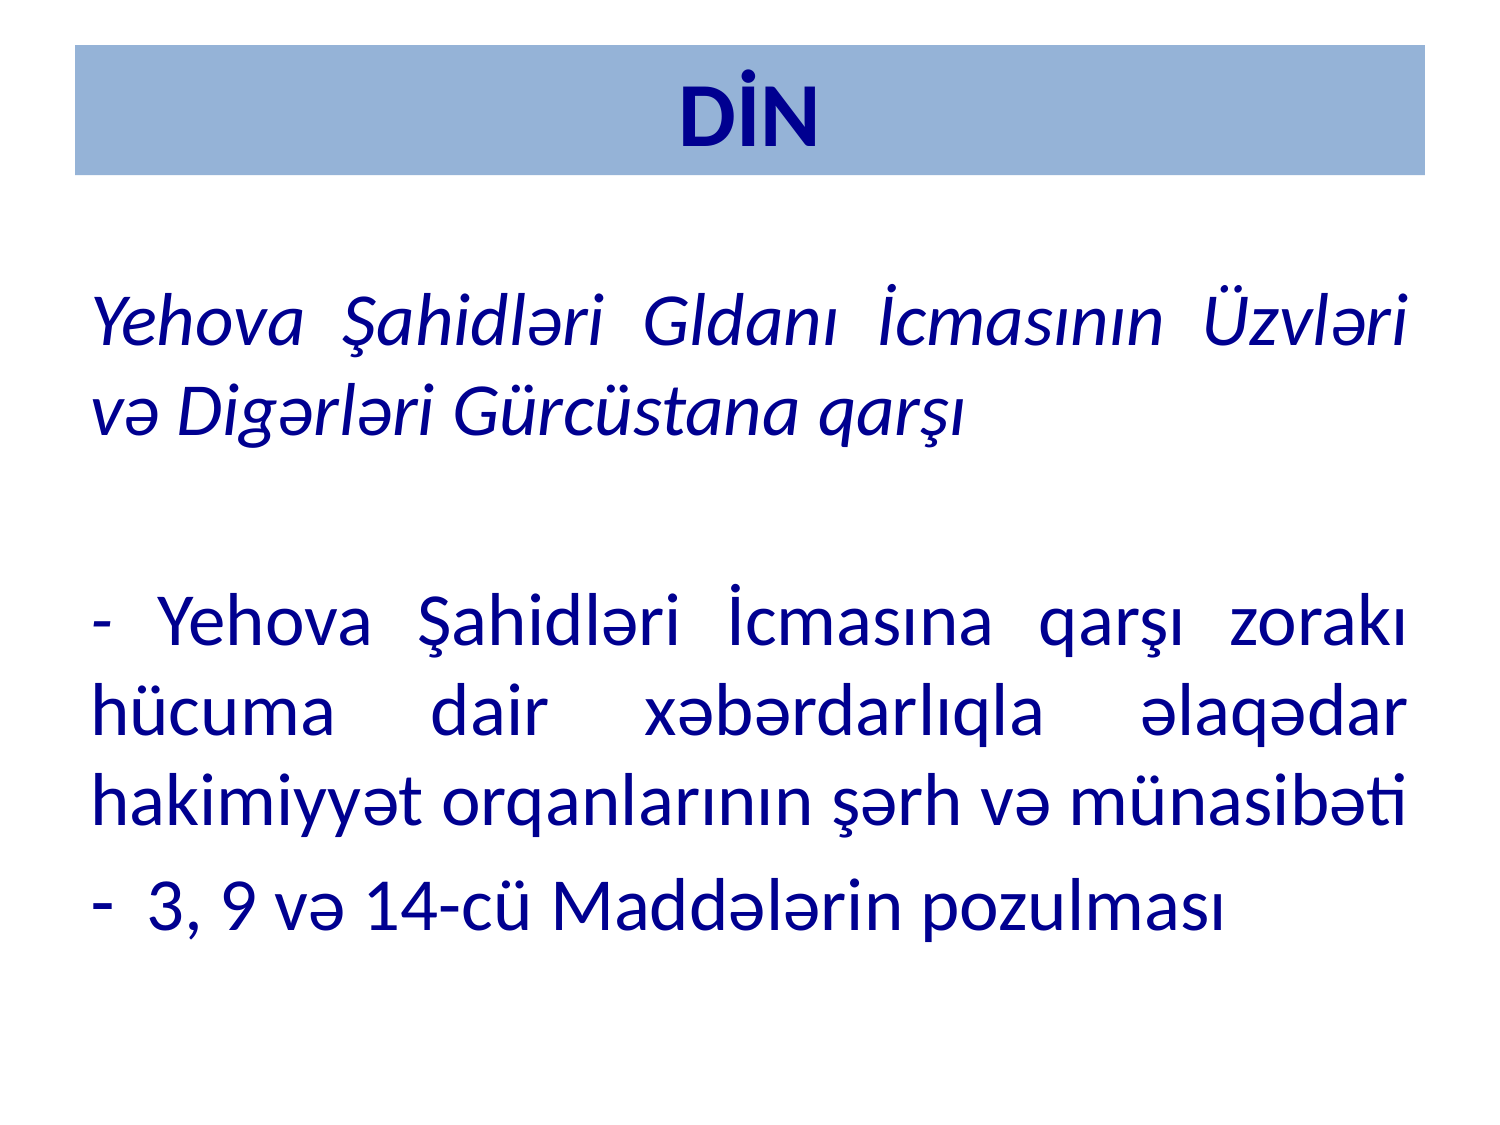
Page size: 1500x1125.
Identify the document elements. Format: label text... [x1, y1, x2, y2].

title DİN [75, 45, 1425, 176]
list Yehova Şahidləri Gldanı İcmasının Üzvləri və Digərləri Gürcüstana qarşı - Yehova Şahidləri İcmasına qarşı zorakı hücuma dair xəbərdarlıqla əlaqədar hakimiyyət orqanlarının şərh və münasibəti 3, 9 və 14-cü Maddələrin pozulması [75, 262, 1425, 1075]
